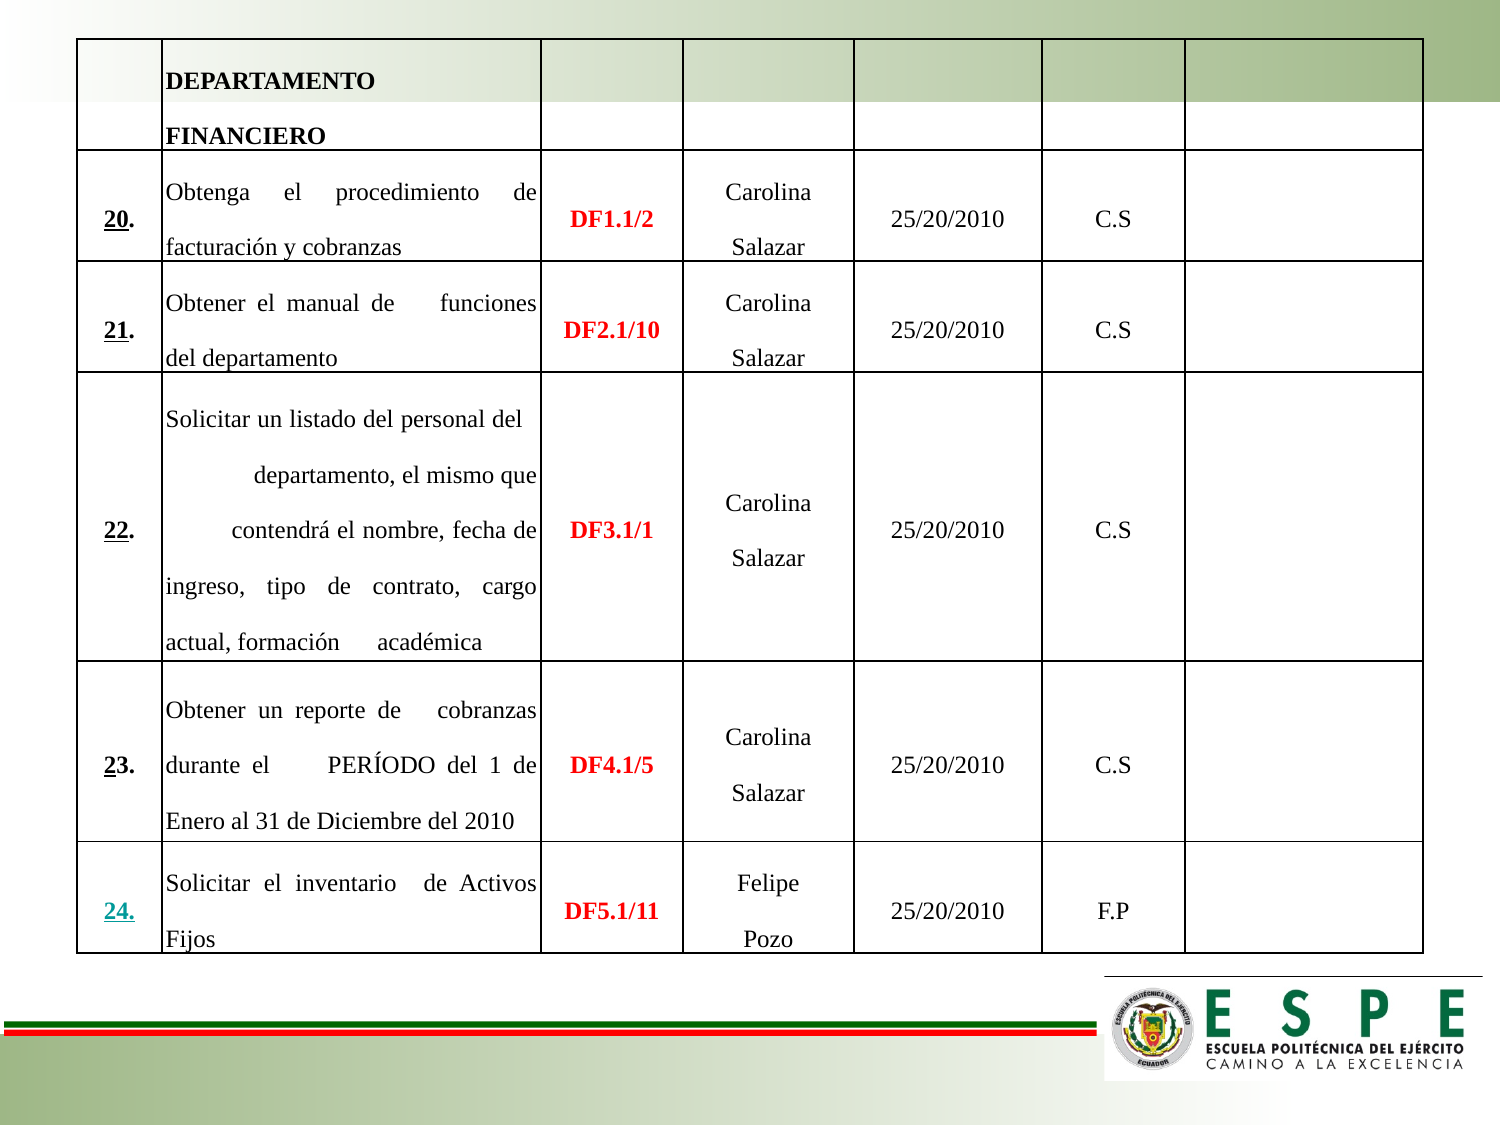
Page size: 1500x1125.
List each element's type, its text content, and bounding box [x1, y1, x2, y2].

table_cell Obtener un reporte de cobranzas durante el PERÍODO del 1 de Enero al 31 de Diciembre del 2010 [163, 662, 540, 841]
table_cell C.S [1043, 373, 1184, 660]
table_cell 25/20/2010 [855, 151, 1041, 260]
table_cell DF1.1/2 [542, 151, 682, 260]
table_cell Felipe Pozo [684, 842, 853, 952]
table_cell C.S [1043, 151, 1184, 260]
table_header [684, 40, 853, 149]
table_cell 25/20/2010 [855, 662, 1041, 841]
table_cell DF4.1/5 [542, 662, 682, 841]
table_cell DF5.1/11 [542, 842, 682, 952]
table_cell 25/20/2010 [855, 373, 1041, 660]
table_cell 24. [78, 842, 161, 952]
table_cell C.S [1043, 262, 1184, 371]
table_cell 25/20/2010 [855, 262, 1041, 371]
table_cell [1186, 262, 1422, 371]
table_cell Solicitar el inventario de Activos Fijos [163, 842, 540, 952]
table_cell Obtener el manual de funciones del departamento [163, 262, 540, 371]
table_cell 22. [78, 373, 161, 660]
table_header [78, 40, 161, 149]
table_cell Carolina Salazar [684, 662, 853, 841]
table_cell F.P [1043, 842, 1184, 952]
table_cell 25/20/2010 [855, 842, 1041, 952]
table_header DEPARTAMENTO FINANCIERO [163, 40, 540, 149]
table_cell 20. [78, 151, 161, 260]
table_cell Carolina Salazar [684, 262, 853, 371]
table_cell [1186, 662, 1422, 841]
table_cell DF3.1/1 [542, 373, 682, 660]
table_cell C.S [1043, 662, 1184, 841]
table_header [542, 40, 682, 149]
table_cell 23. [78, 662, 161, 841]
picture [1104, 976, 1483, 1081]
table_header [855, 40, 1041, 149]
table_cell Obtenga el procedimiento de facturación y cobranzas [163, 151, 540, 260]
table_cell 21. [78, 262, 161, 371]
table_header [1043, 40, 1184, 149]
table_cell DF2.1/10 [542, 262, 682, 371]
table_cell [1186, 842, 1422, 952]
table_cell [1186, 373, 1422, 660]
table_cell Carolina Salazar [684, 373, 853, 660]
table_cell [1186, 151, 1422, 260]
table_header [1186, 40, 1422, 149]
table_cell Solicitar un listado del personal del departamento, el mismo que contendrá el nombre, fecha de ingreso, tipo de contrato, cargo actual, formación académica [163, 373, 540, 660]
table_cell Carolina Salazar [684, 151, 853, 260]
